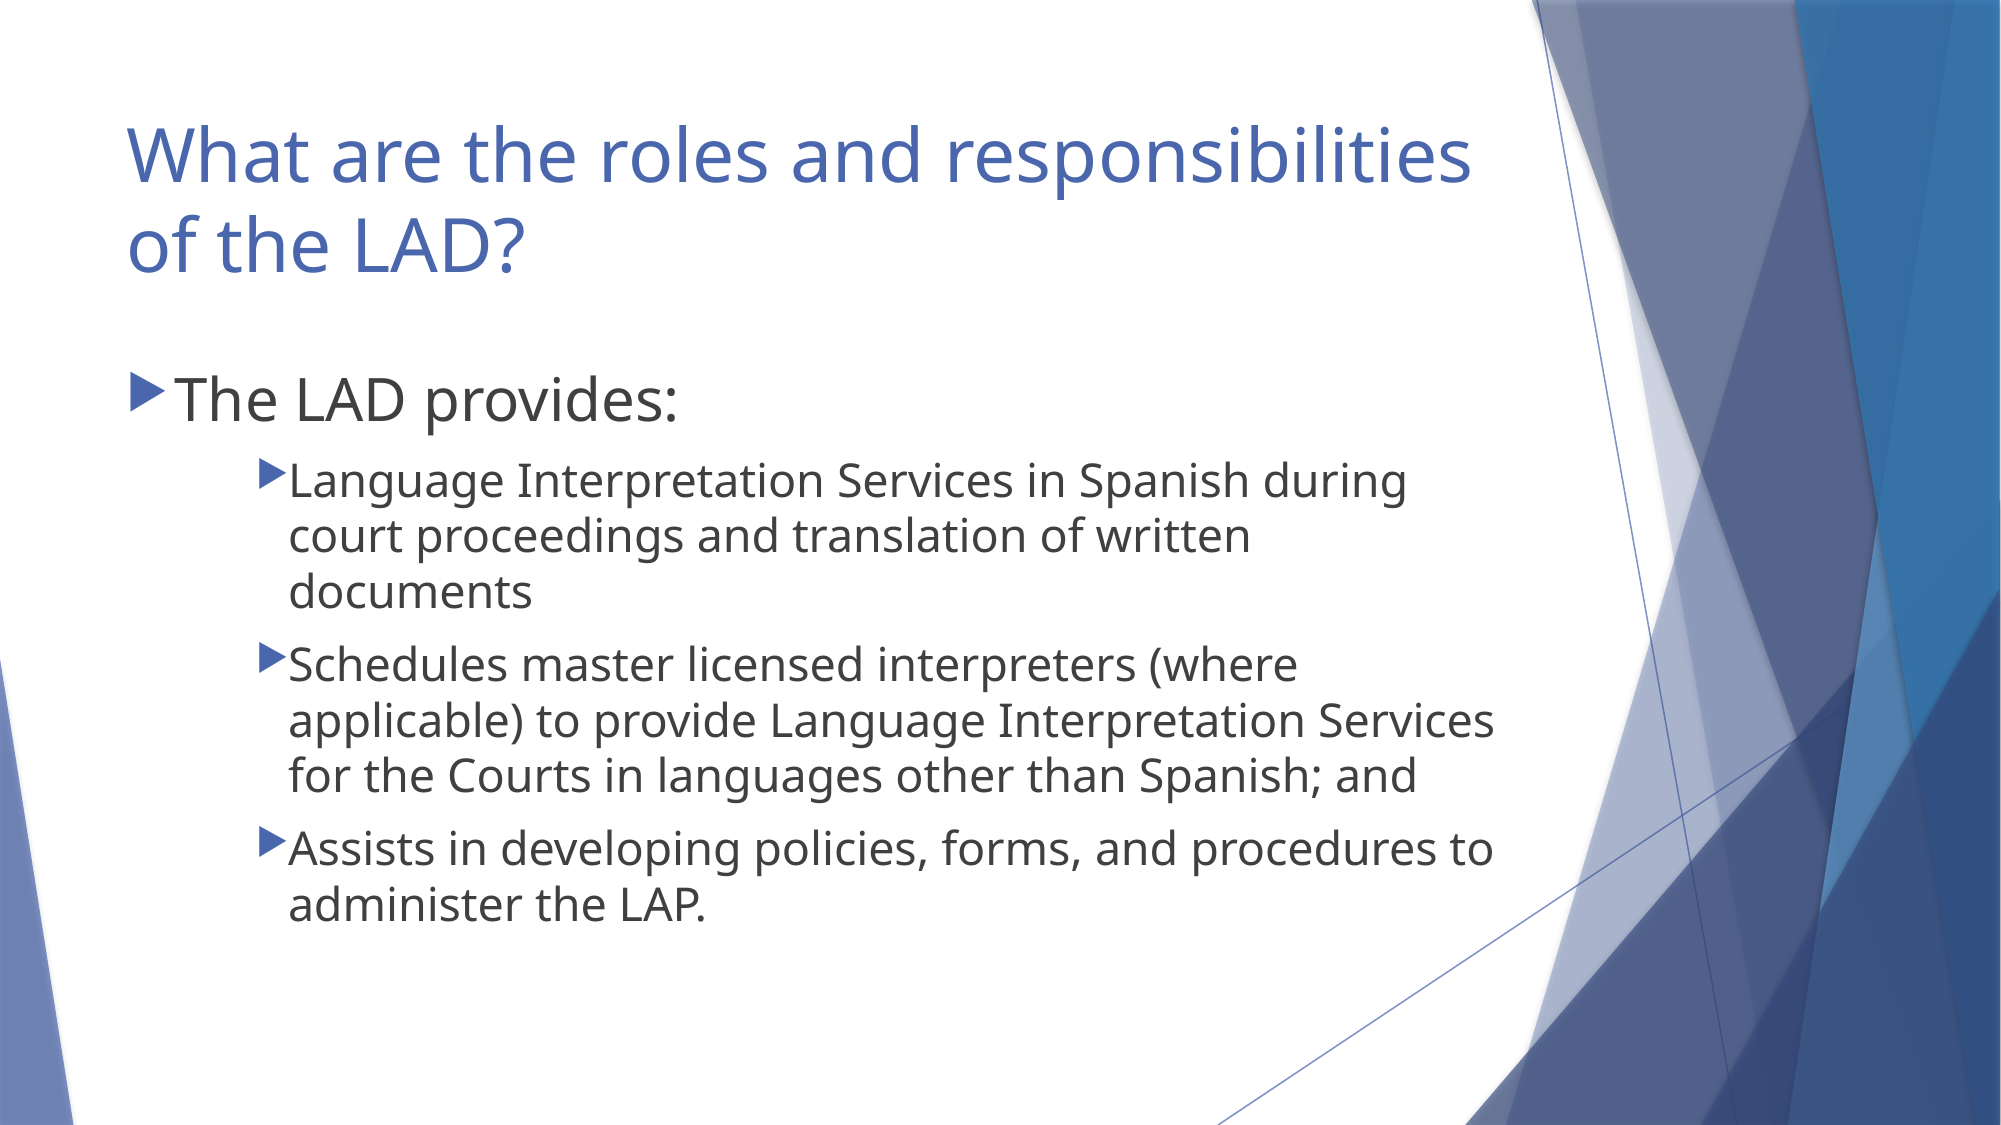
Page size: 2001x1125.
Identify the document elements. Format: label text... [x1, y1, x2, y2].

list The LAD provides: Language Interpretation Services in Spanish during court proceedings and translation of written documents Schedules master licensed interpreters (where applicable) to provide Language Interpretation Services for the Courts in languages other than Spanish; and Assists in developing policies, forms, and procedures to administer the LAP. [111, 354, 1522, 992]
title What are the roles and responsibilities of the LAD? [111, 99, 1522, 317]
